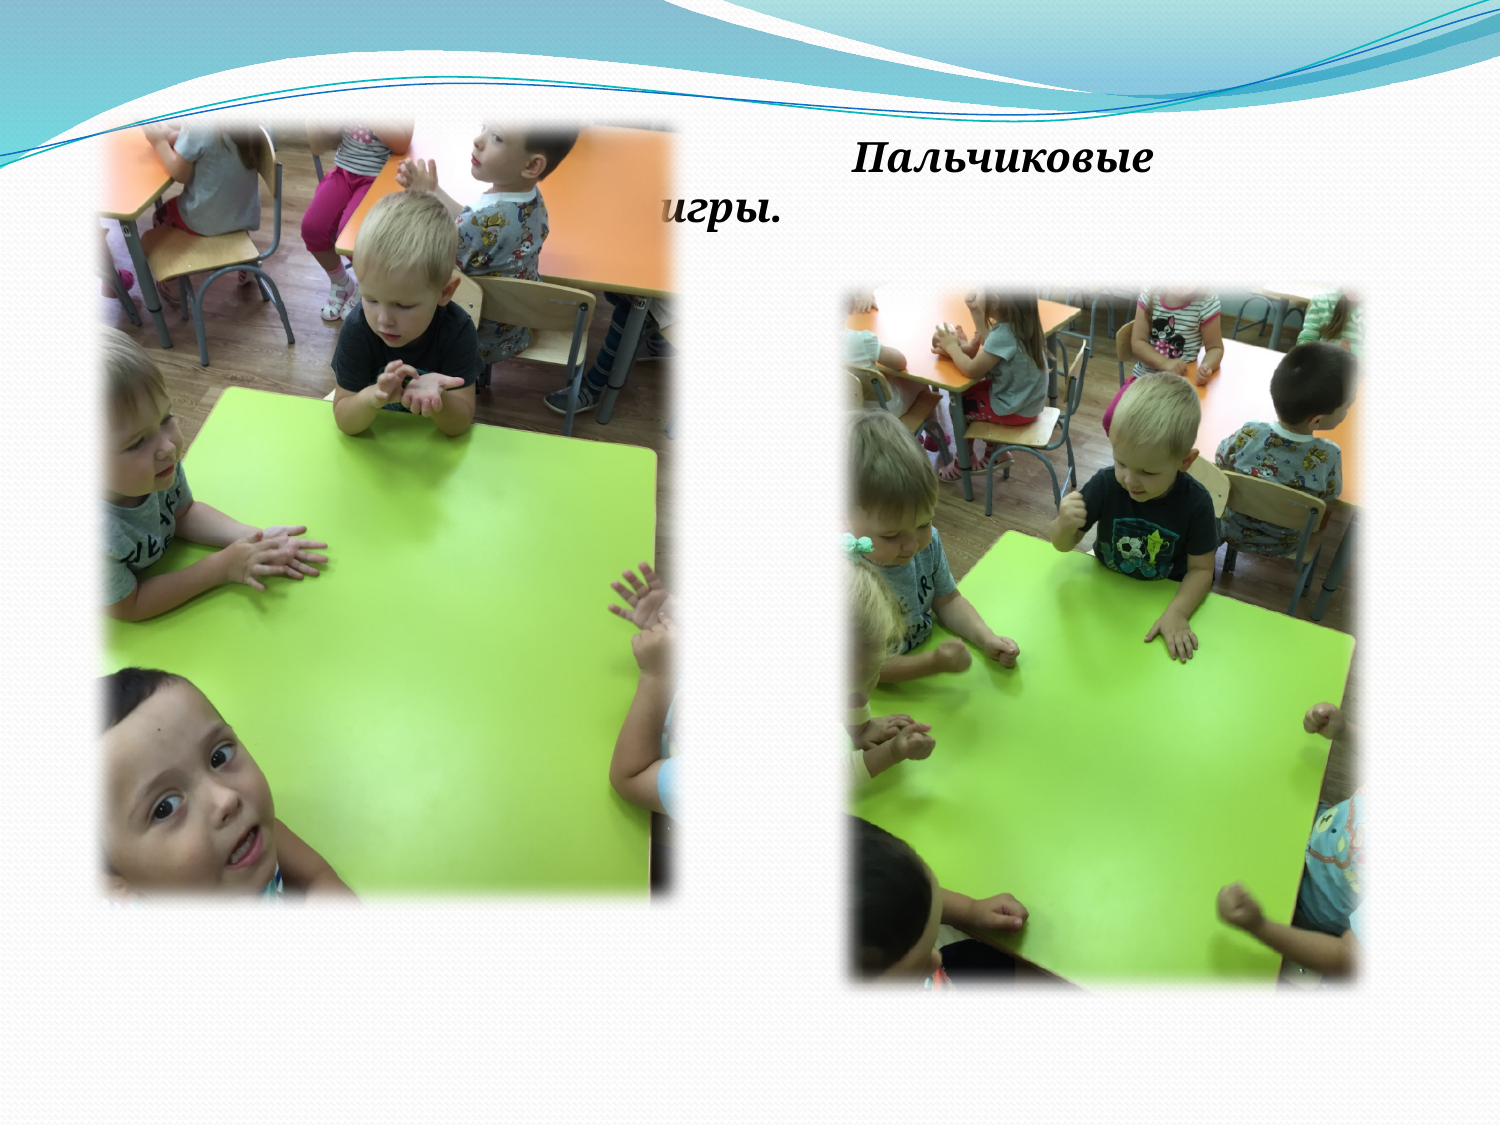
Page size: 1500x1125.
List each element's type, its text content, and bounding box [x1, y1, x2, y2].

picture [832, 278, 1373, 1000]
picture [88, 113, 688, 913]
text_box Пальчиковые игры. [694, 123, 1282, 238]
